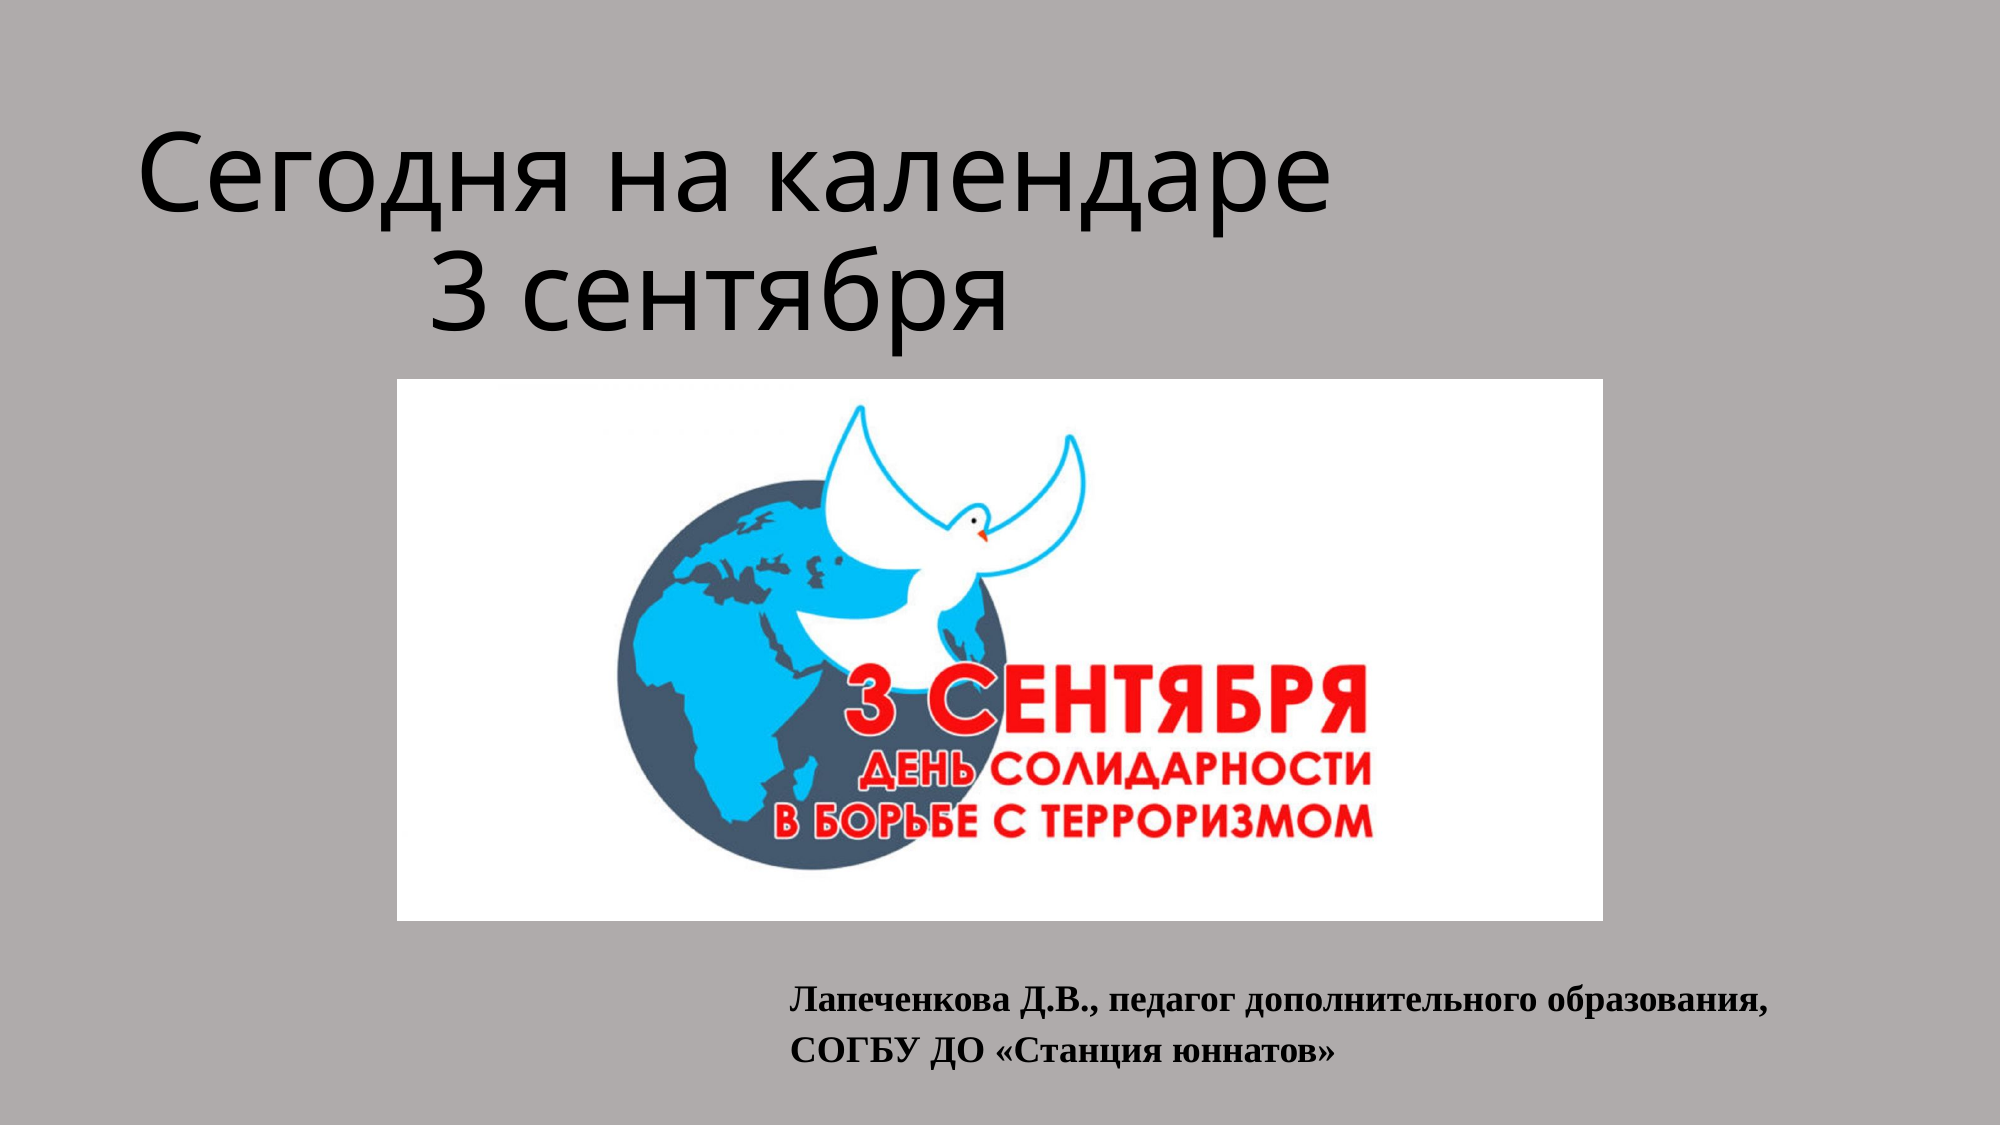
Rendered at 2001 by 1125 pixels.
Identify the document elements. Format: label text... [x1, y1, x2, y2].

title Сегодня на календаре 3 сентября [115, 84, 1384, 494]
picture [397, 379, 1603, 921]
text_box Лапеченкова Д.В., педагог дополнительного образования, СОГБУ ДО «Станция юннатов» [775, 959, 1922, 1078]
